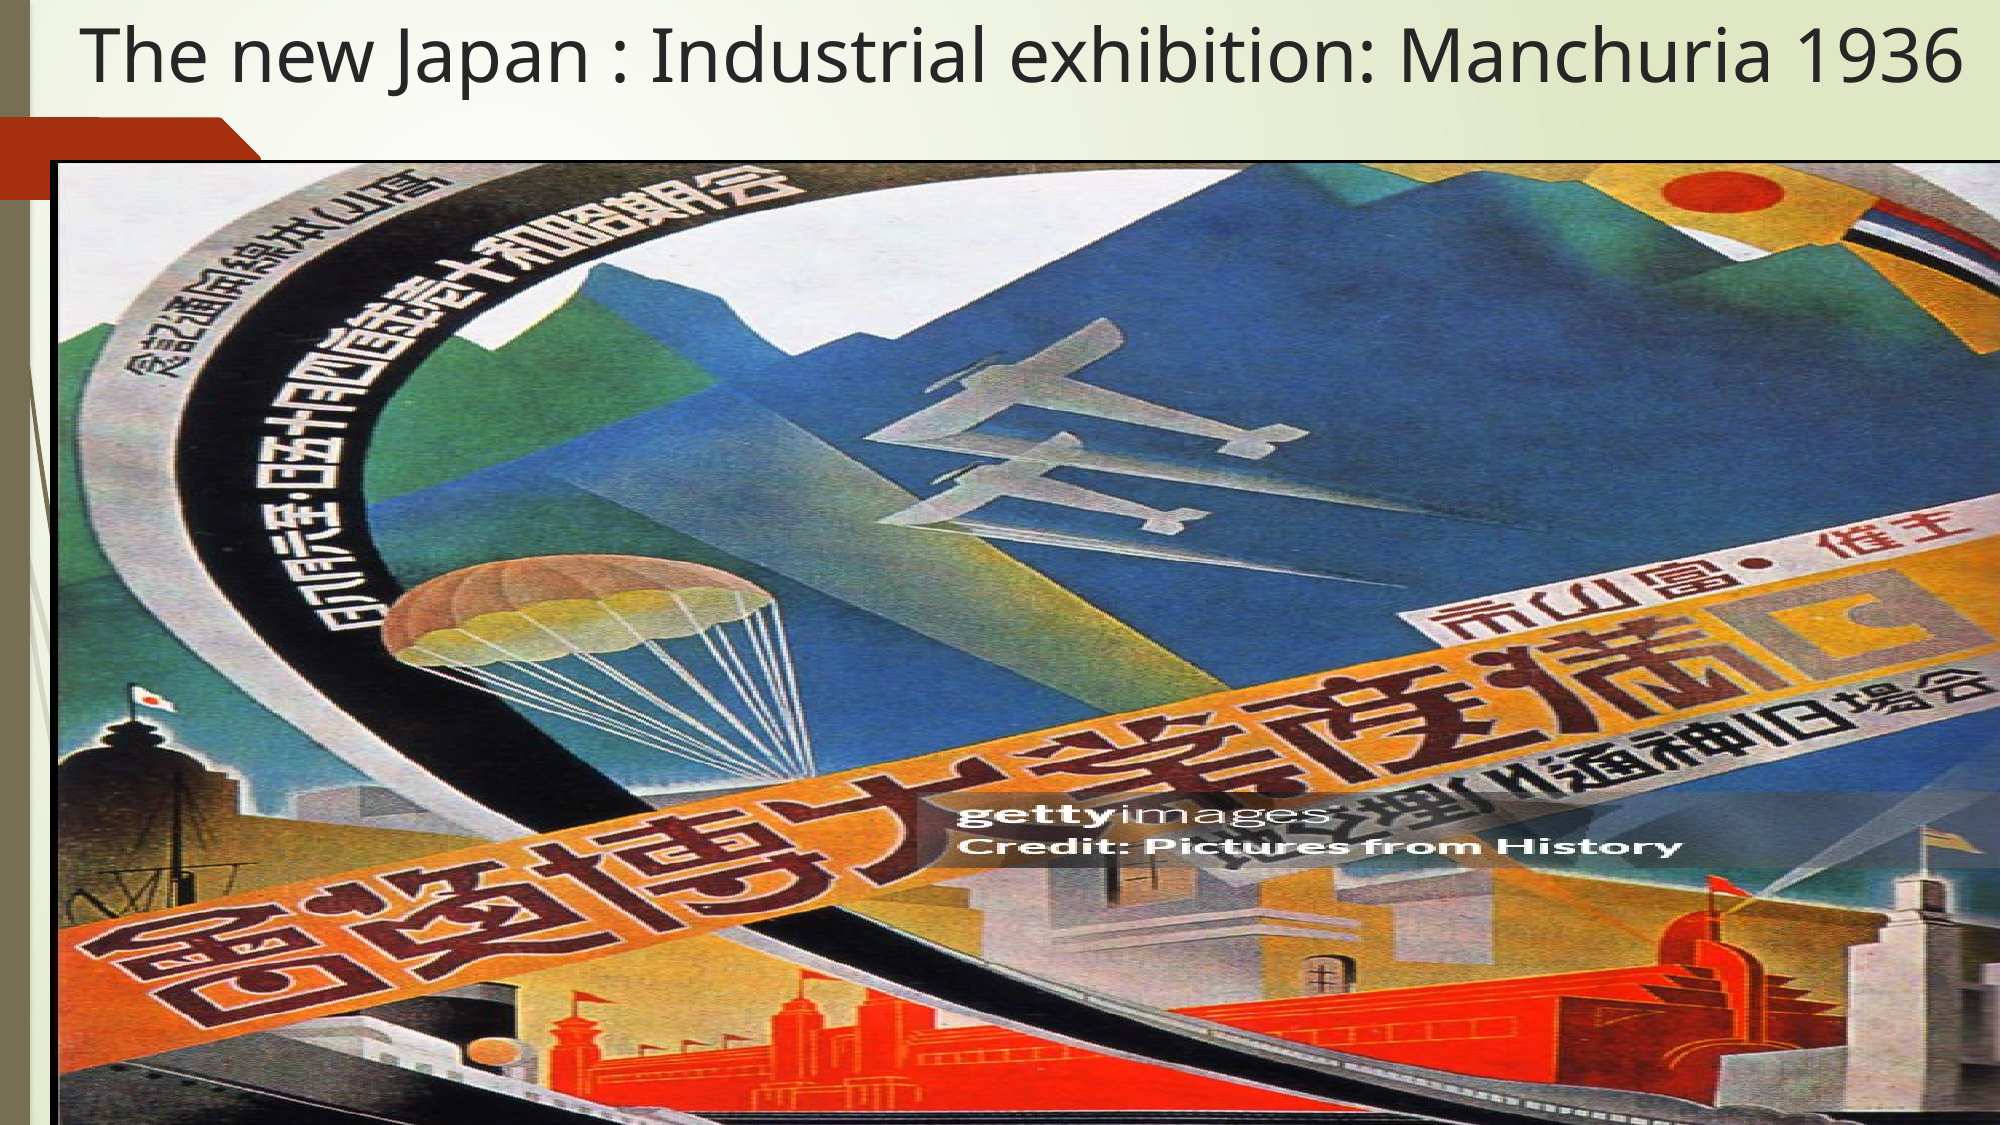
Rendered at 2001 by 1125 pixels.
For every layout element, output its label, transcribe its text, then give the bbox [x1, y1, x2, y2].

title The new Japan : Industrial exhibition: Manchuria 1936 [45, 0, 2000, 165]
picture [49, 159, 2000, 1125]
